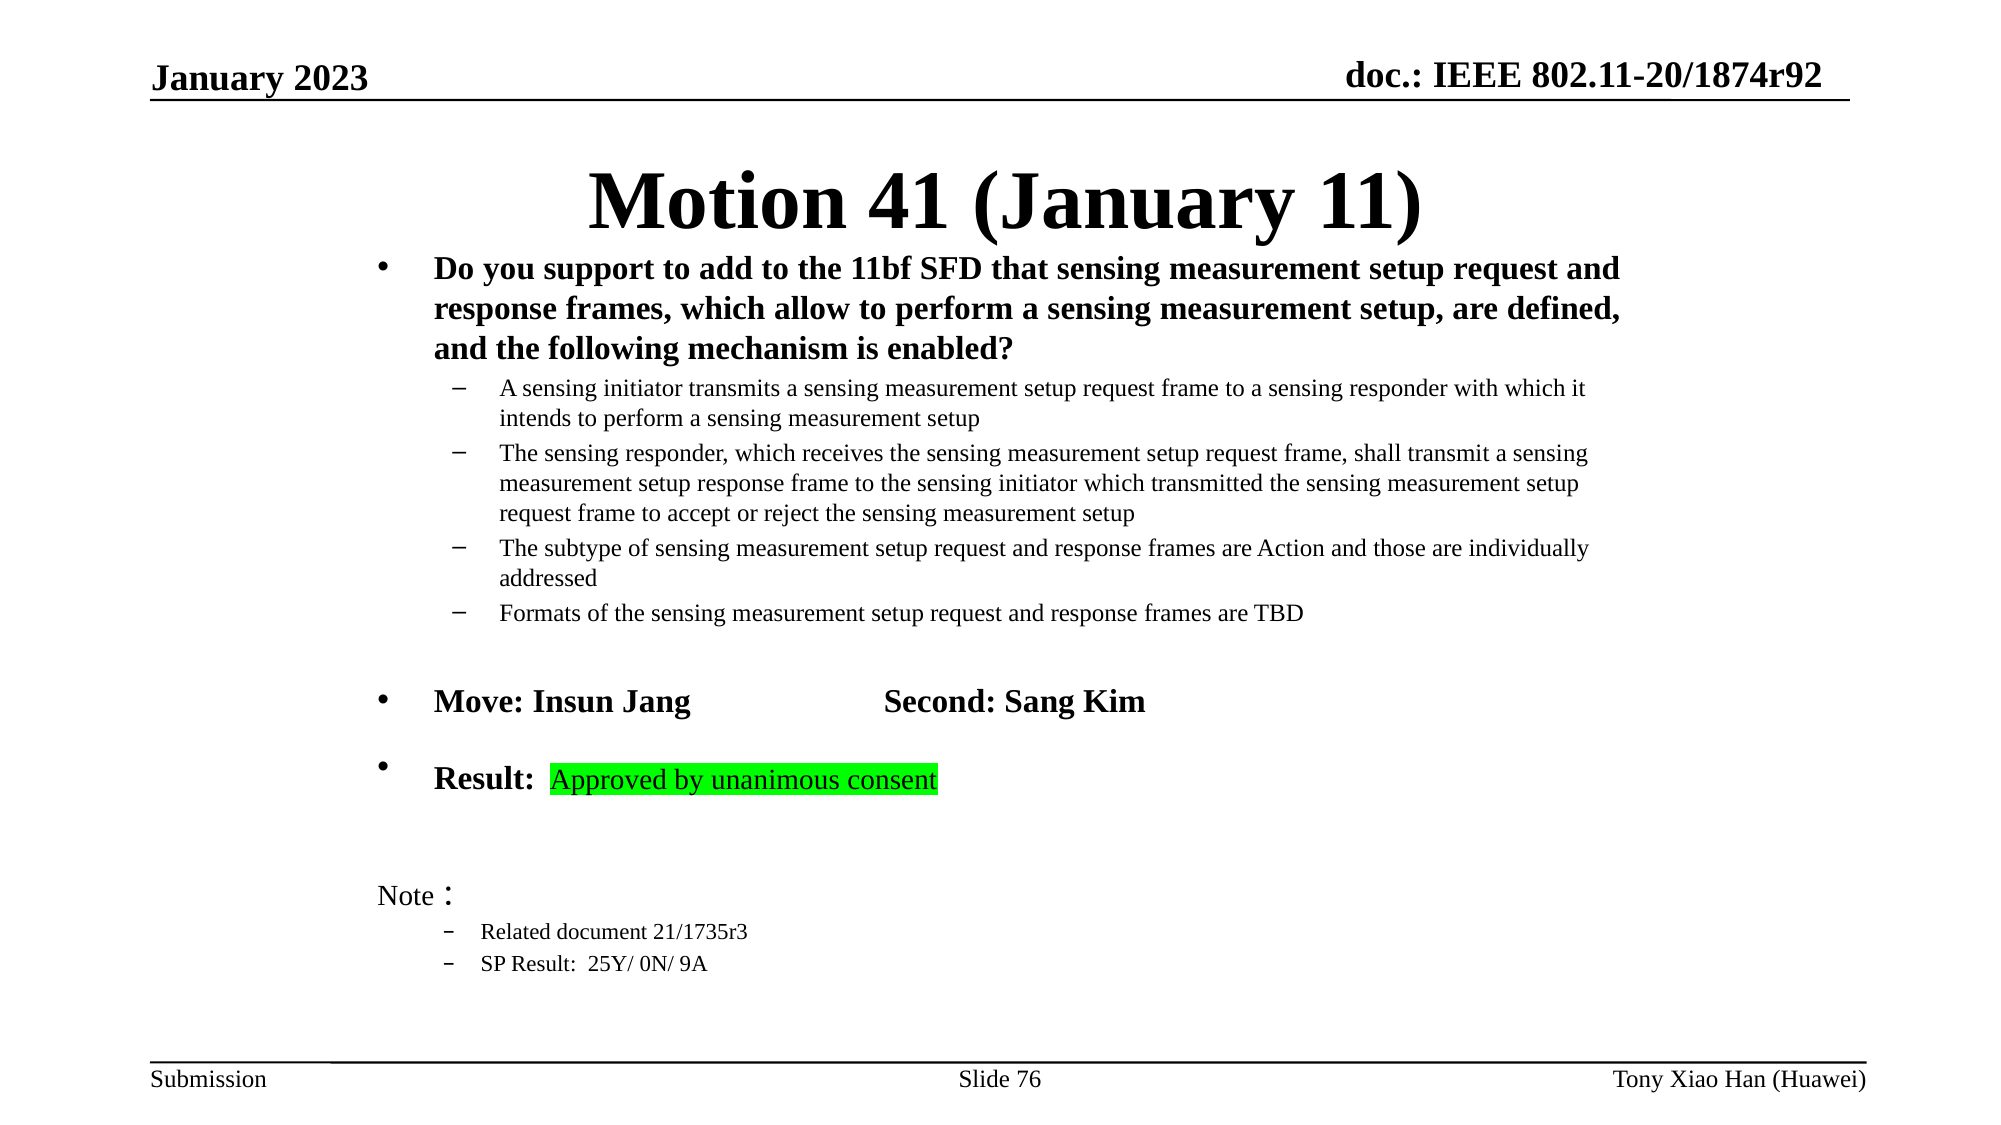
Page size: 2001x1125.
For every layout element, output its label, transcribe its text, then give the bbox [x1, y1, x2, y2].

text_box Motion 41 (January 11) [368, 137, 1644, 275]
text_box Do you support to add to the 11bf SFD that sensing measurement setup request and response frames, which allow to perform a sensing measurement setup, are defined, and the following mechanism is enabled? A sensing initiator transmits a sensing measurement setup request frame to a sensing responder with which it intends to perform a sensing measurement setup The sensing responder, which receives the sensing measurement setup request frame, shall transmit a sensing measurement setup response frame to the sensing initiator which transmitted the sensing measurement setup request frame to accept or reject the sensing measurement setup The subtype of sensing measurement setup request and response frames are Action and those are individually addressed Formats of the sensing measurement setup request and response frames are TBD Move: Insun Jang Second: Sang Kim Result: Approved by unanimous consent Note： Related document 21/1735r3 SP Result: 25Y/ 0N/ 9A [362, 212, 1638, 900]
